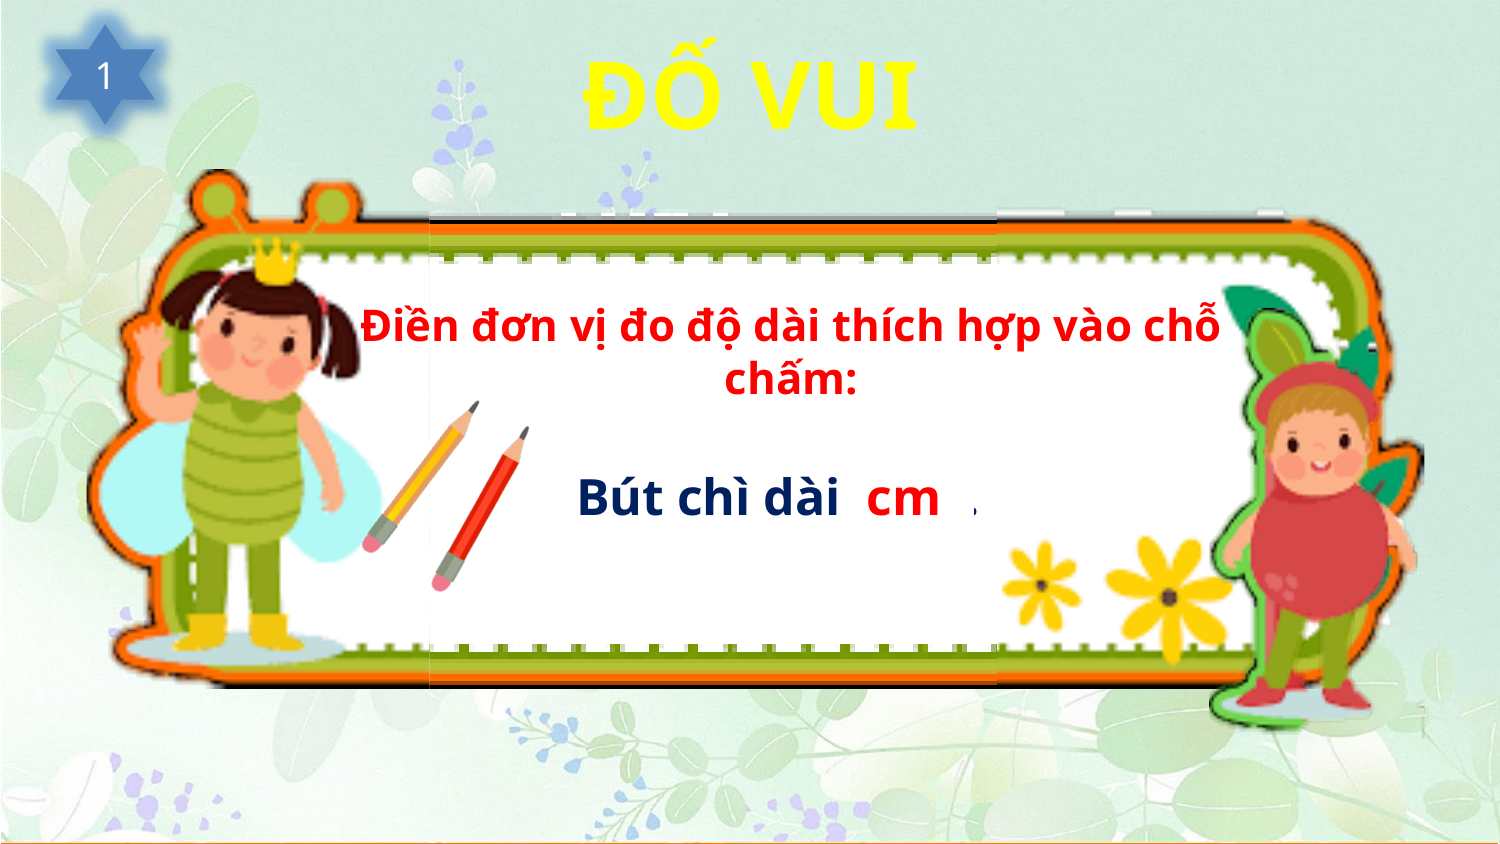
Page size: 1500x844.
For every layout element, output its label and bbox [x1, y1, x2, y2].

text_box [86, 169, 1425, 738]
picture [0, 0, 1500, 844]
